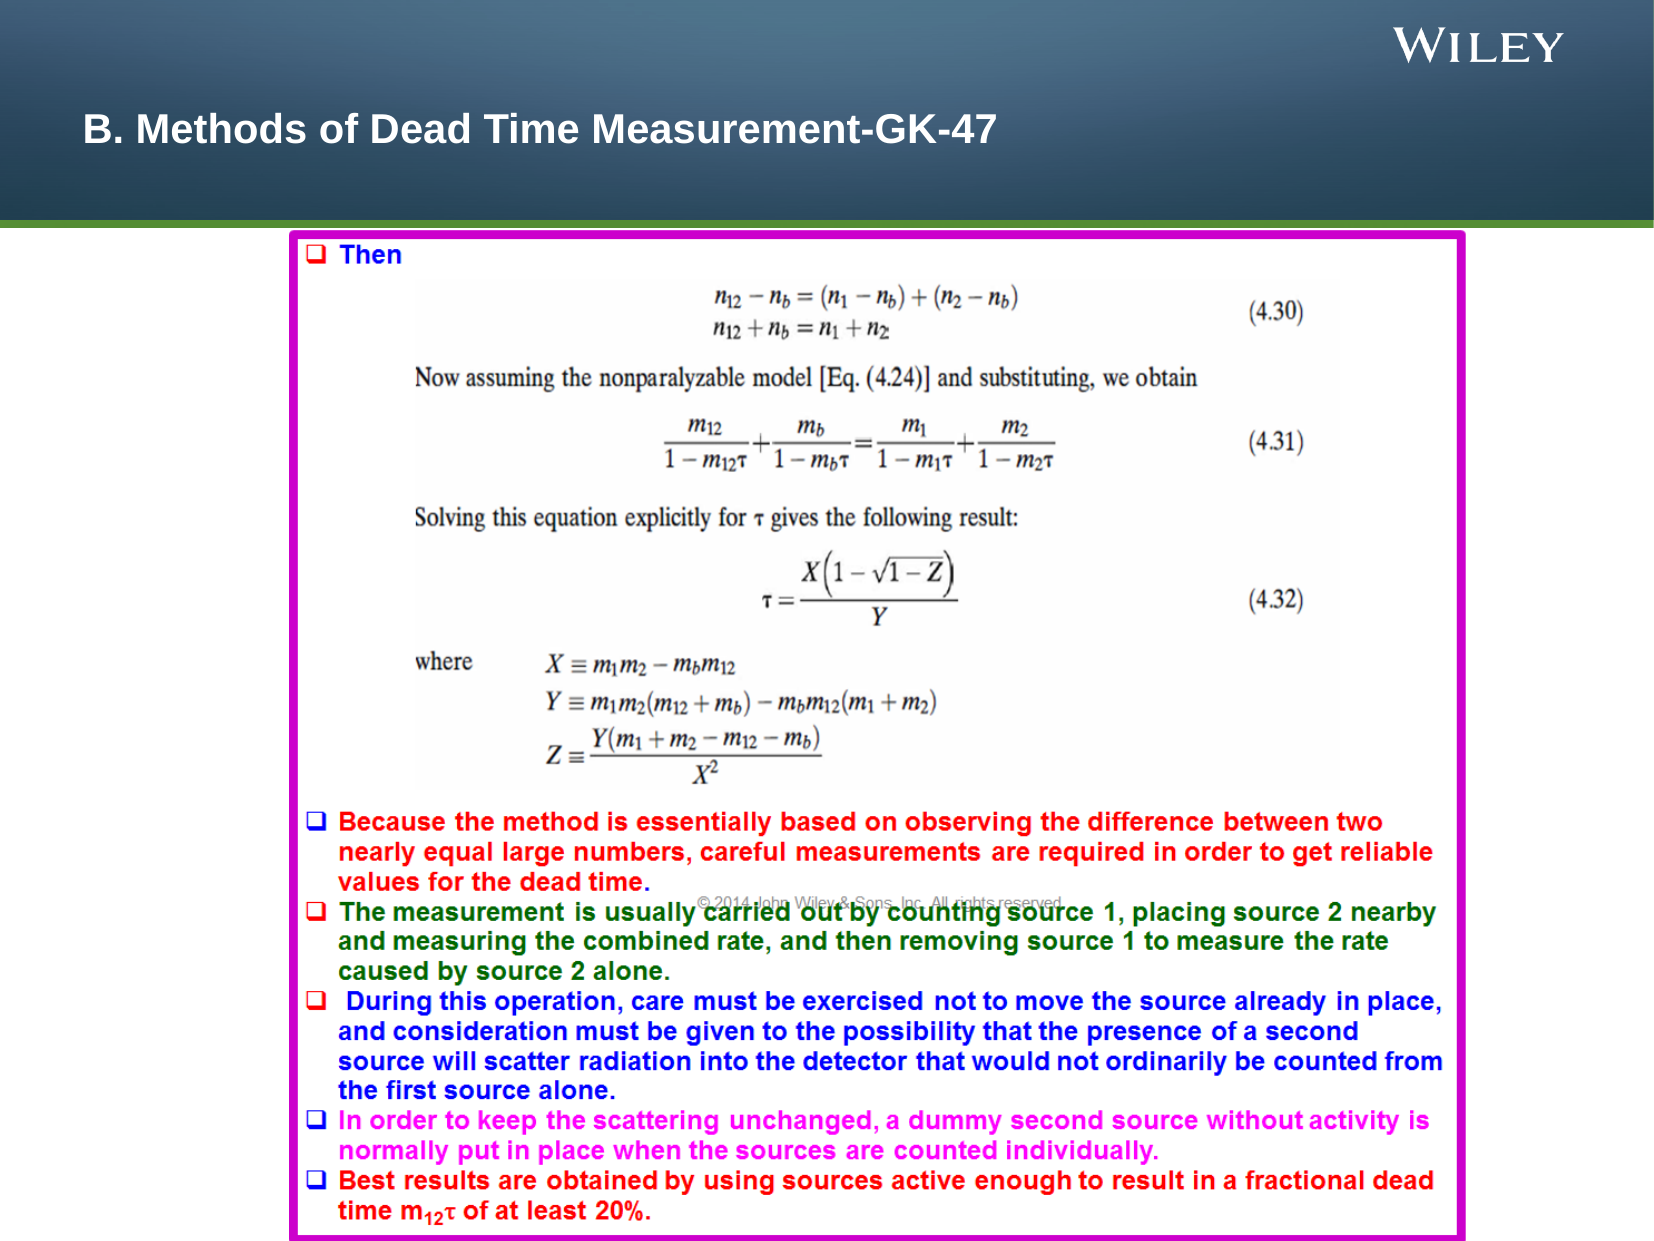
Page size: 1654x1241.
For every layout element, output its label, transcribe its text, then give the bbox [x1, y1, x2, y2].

title B. Methods of Dead Time Measurement-GK-47 [82, 49, 1570, 209]
picture [0, 0, 1654, 1241]
